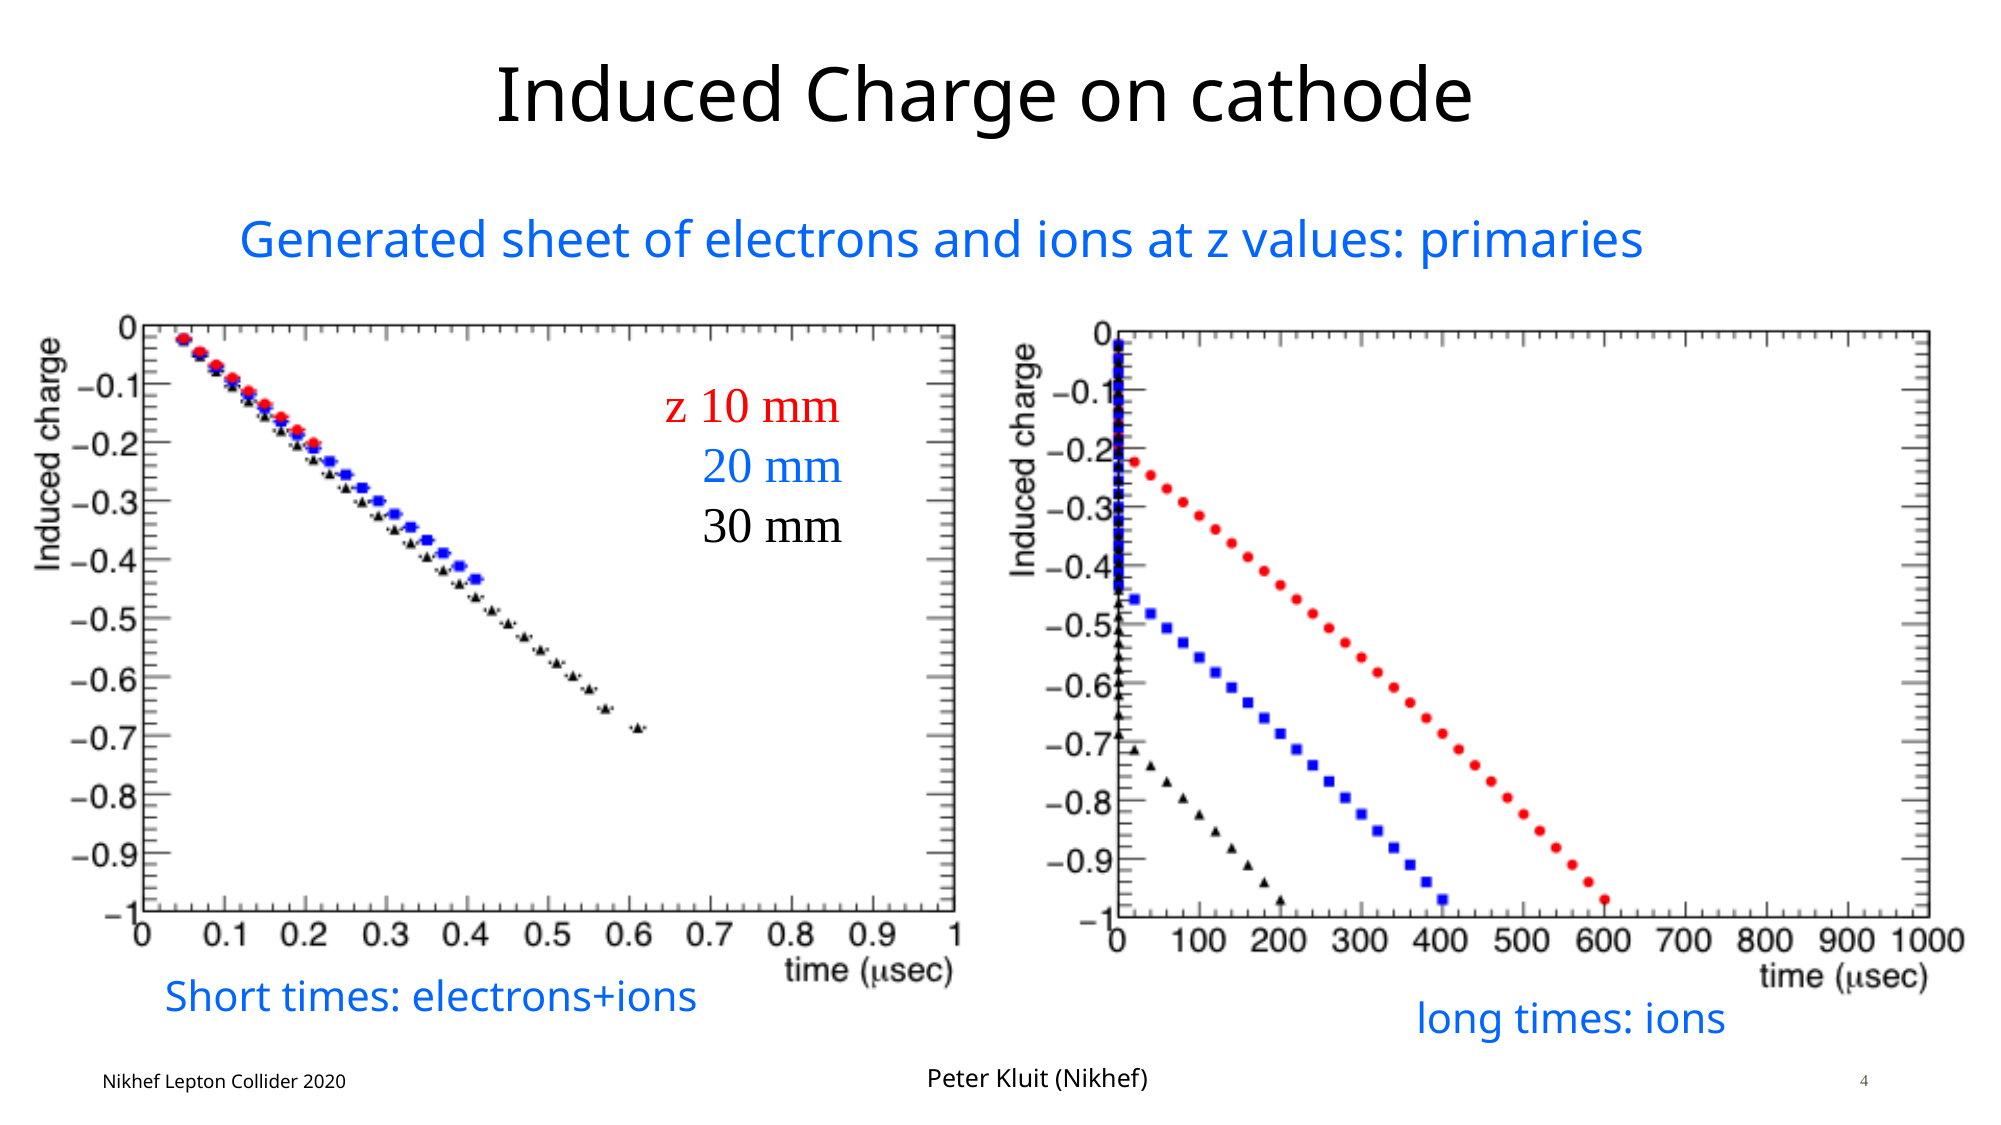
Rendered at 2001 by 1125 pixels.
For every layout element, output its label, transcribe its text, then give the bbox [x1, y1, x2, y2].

title Induced Charge on cathode [155, 12, 1856, 144]
text_box long times: ions [1401, 1010, 1742, 1050]
text_box Generated sheet of electrons and ions at z values: primaries [224, 199, 1888, 275]
picture [0, 280, 2001, 1038]
